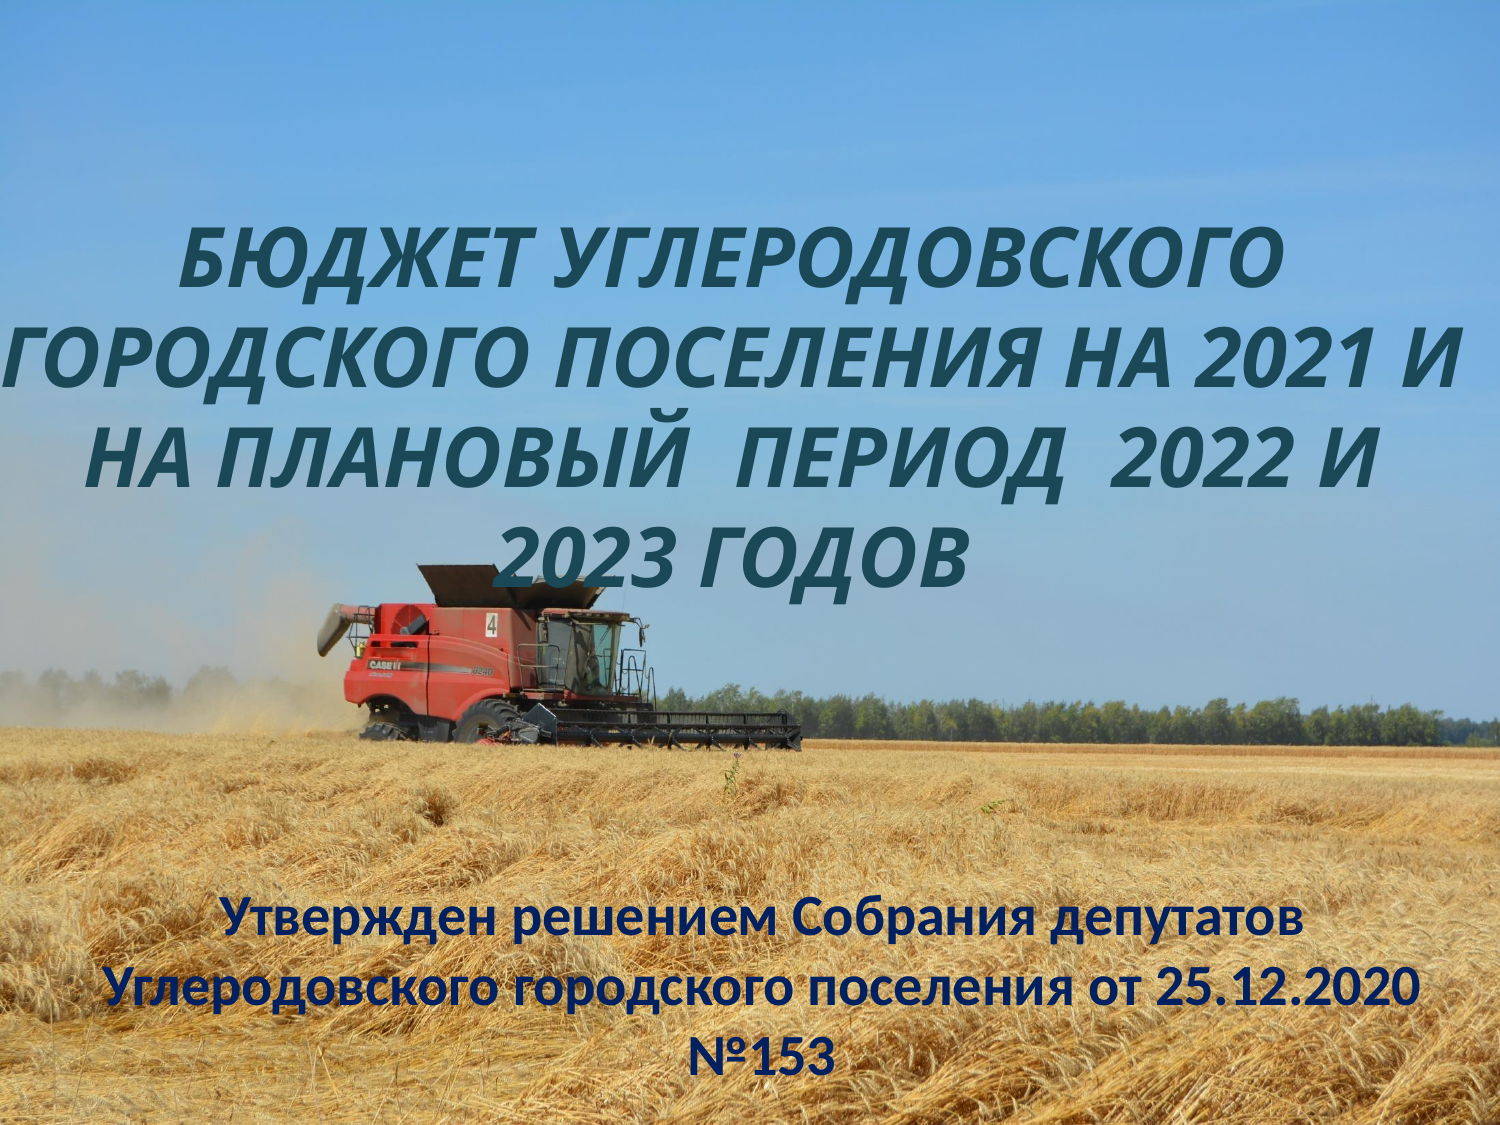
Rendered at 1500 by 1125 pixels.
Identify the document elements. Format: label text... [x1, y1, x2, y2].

text_box [0, 0, 1500, 1125]
text_box Утвержден решением Собрания депутатов Углеродовского городского поселения от 25.12.2020 №153 [34, 874, 1490, 1088]
title Бюджет УГЛЕРОДОВСКОГО ГОРОДСКОГО ПОСЕЛЕНИЯ НА 2021 и на плановый период 2022 и 2023 годов [0, 201, 1475, 605]
